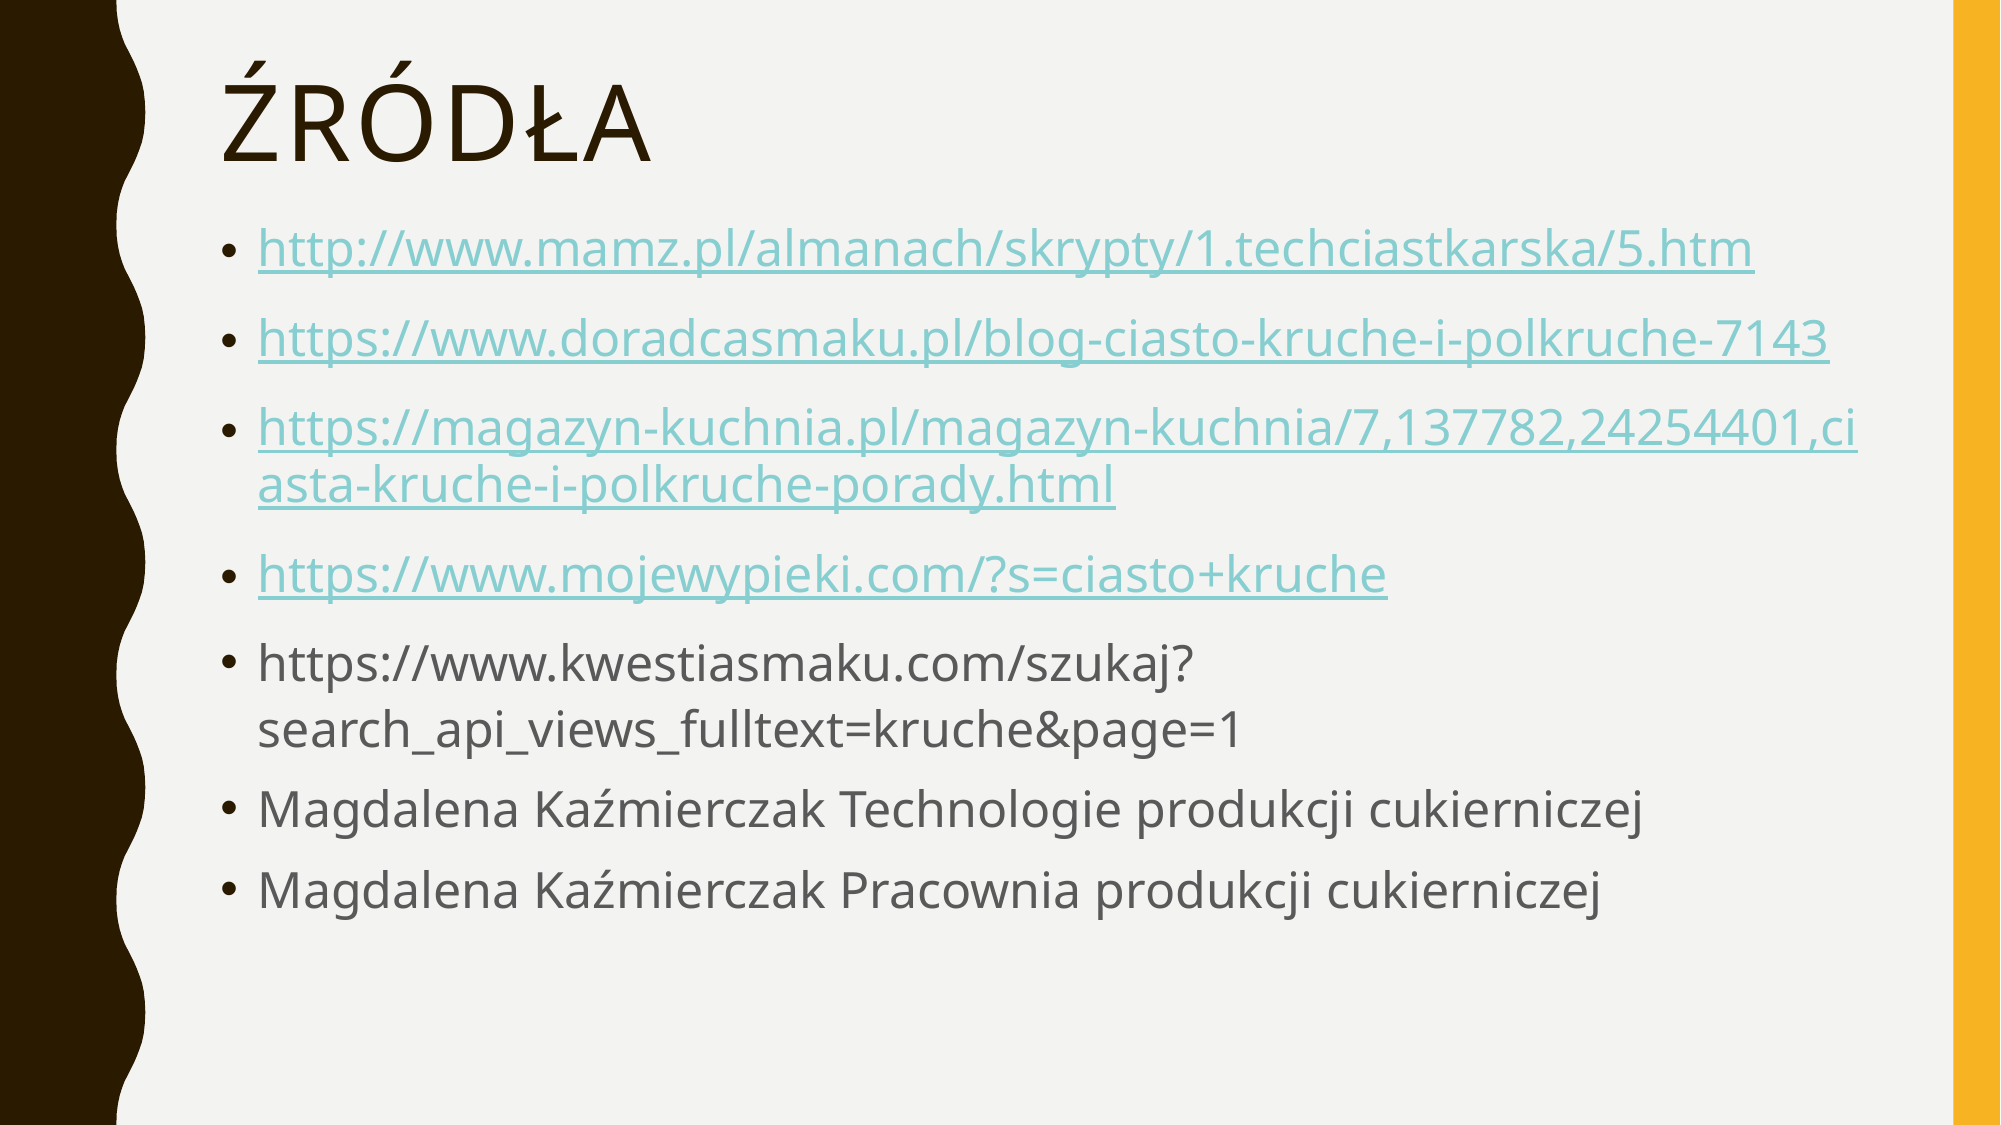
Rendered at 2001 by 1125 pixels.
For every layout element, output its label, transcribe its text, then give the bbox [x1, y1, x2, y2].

title źródła [205, 62, 1875, 202]
list http://www.mamz.pl/almanach/skrypty/1.techciastkarska/5.htm https://www.doradcasmaku.pl/blog-ciasto-kruche-i-polkruche-7143 https://magazyn-kuchnia.pl/magazyn-kuchnia/7,137782,24254401,ciasta-kruche-i-polkruche-porady.html https://www.mojewypieki.com/?s=ciasto+kruche https://www.kwestiasmaku.com/szukaj?search_api_views_fulltext=kruche&page=1 Magdalena Kaźmierczak Technologie produkcji cukierniczej Magdalena Kaźmierczak Pracownia produkcji cukierniczej [205, 202, 1875, 965]
